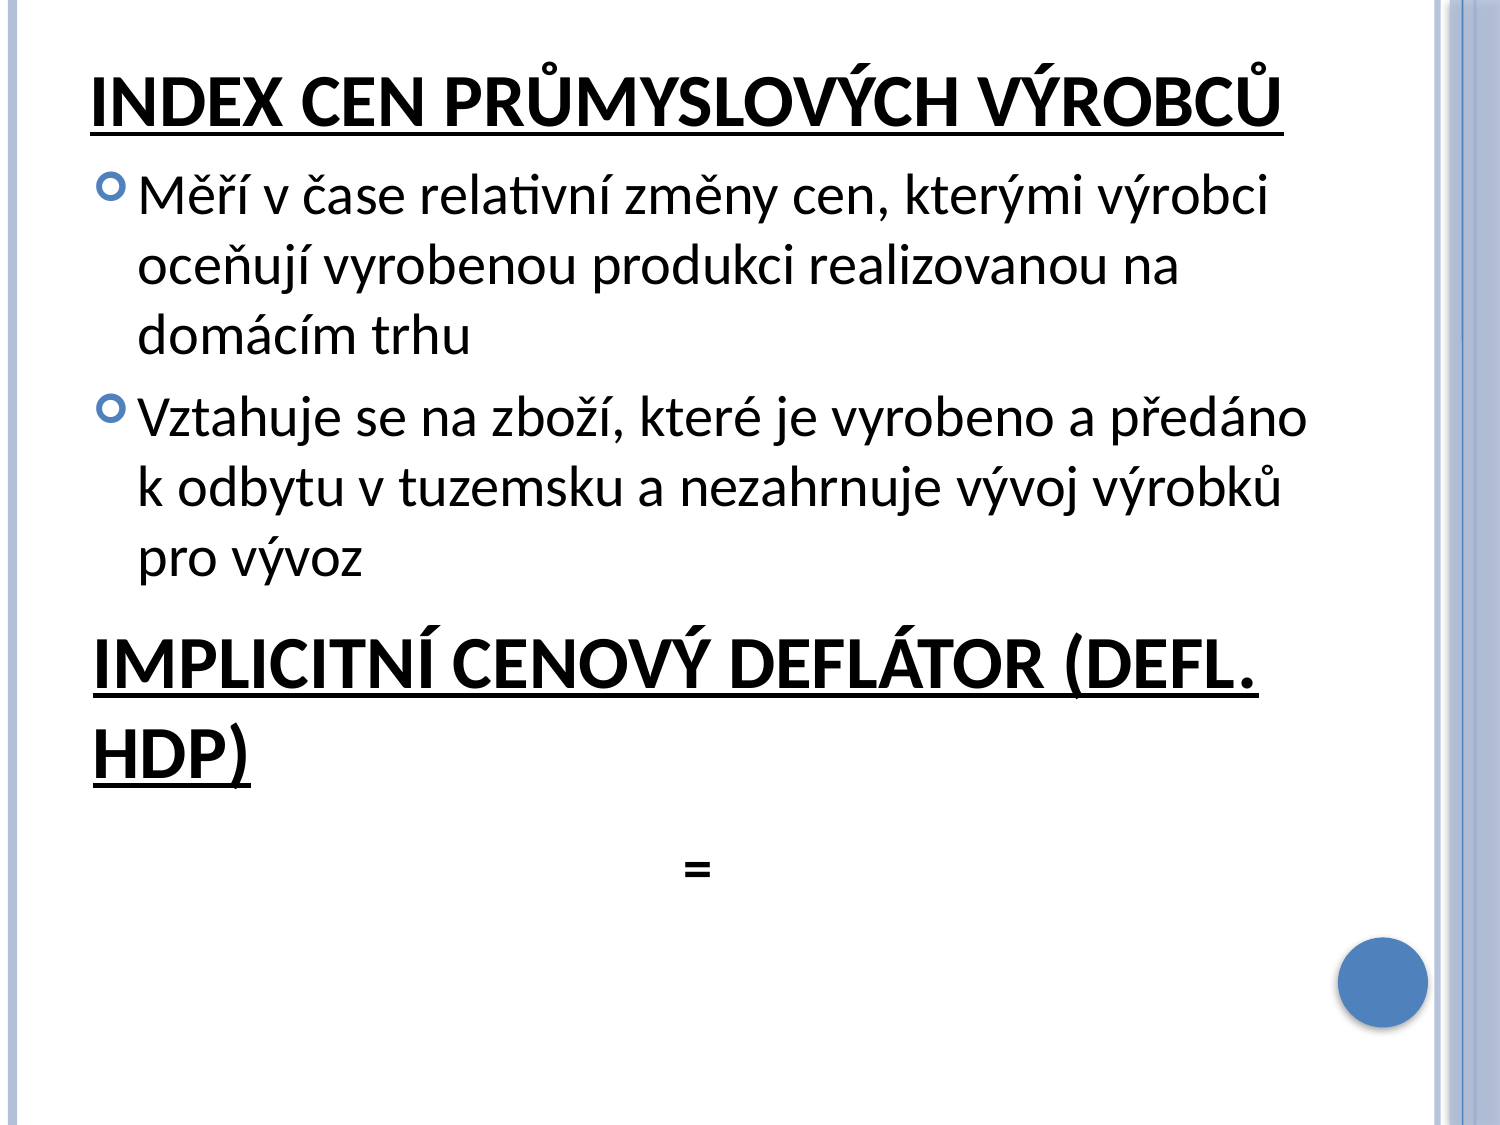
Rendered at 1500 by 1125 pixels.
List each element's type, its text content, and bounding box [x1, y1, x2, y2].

title Index cen průmyslových výrobců [75, 45, 1300, 149]
